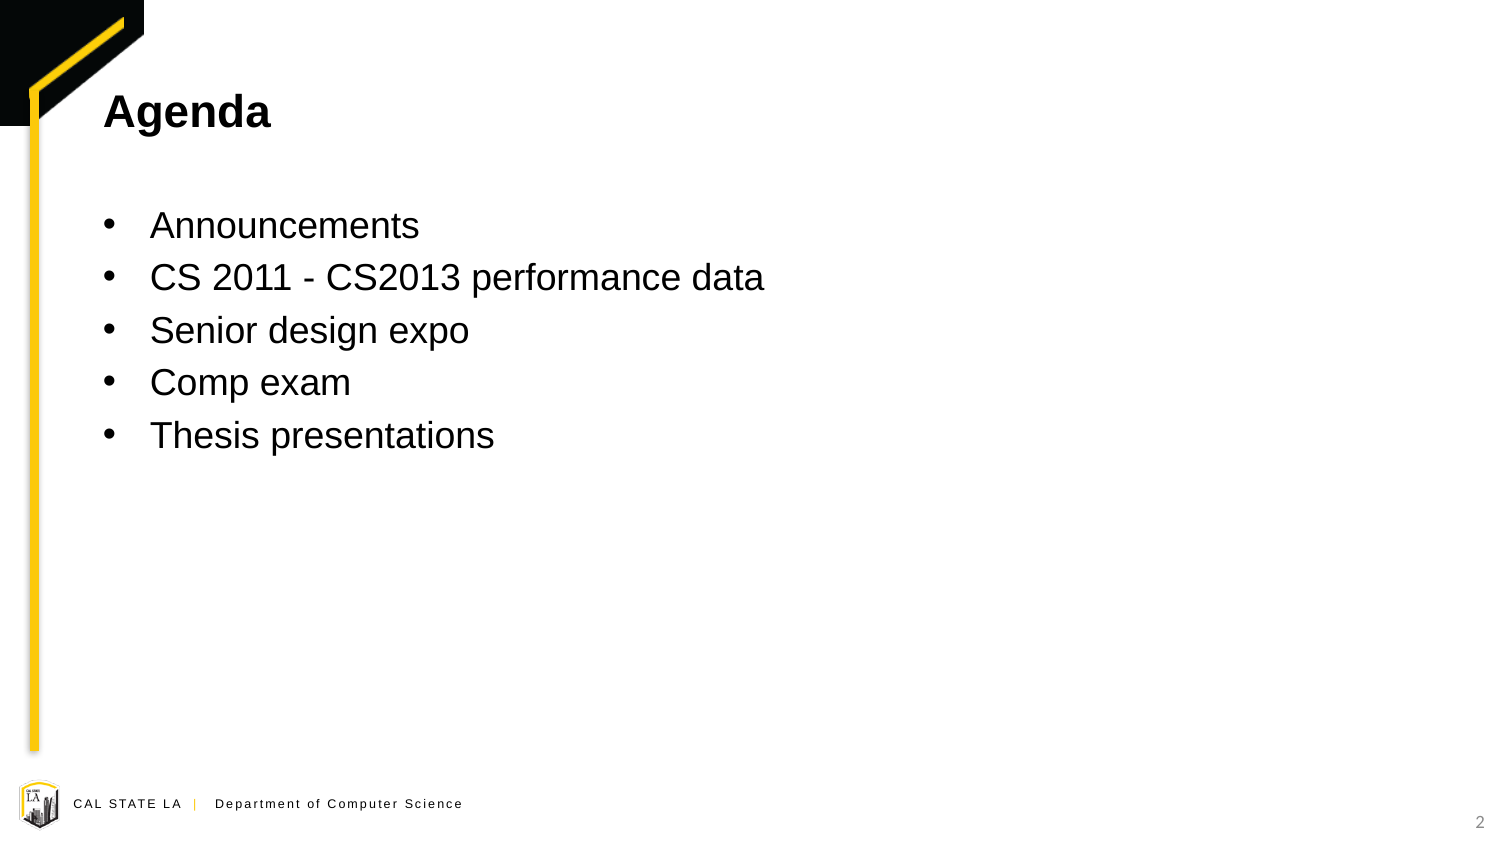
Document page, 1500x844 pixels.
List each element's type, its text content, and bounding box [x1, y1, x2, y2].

slide_number 2 [1149, 798, 1500, 844]
picture [0, 0, 144, 126]
list Announcements CS 2011 - CS2013 performance data Senior design expo Comp exam Thesis presentations [87, 193, 1424, 751]
picture [13, 774, 66, 831]
title Agenda [87, 38, 1424, 180]
